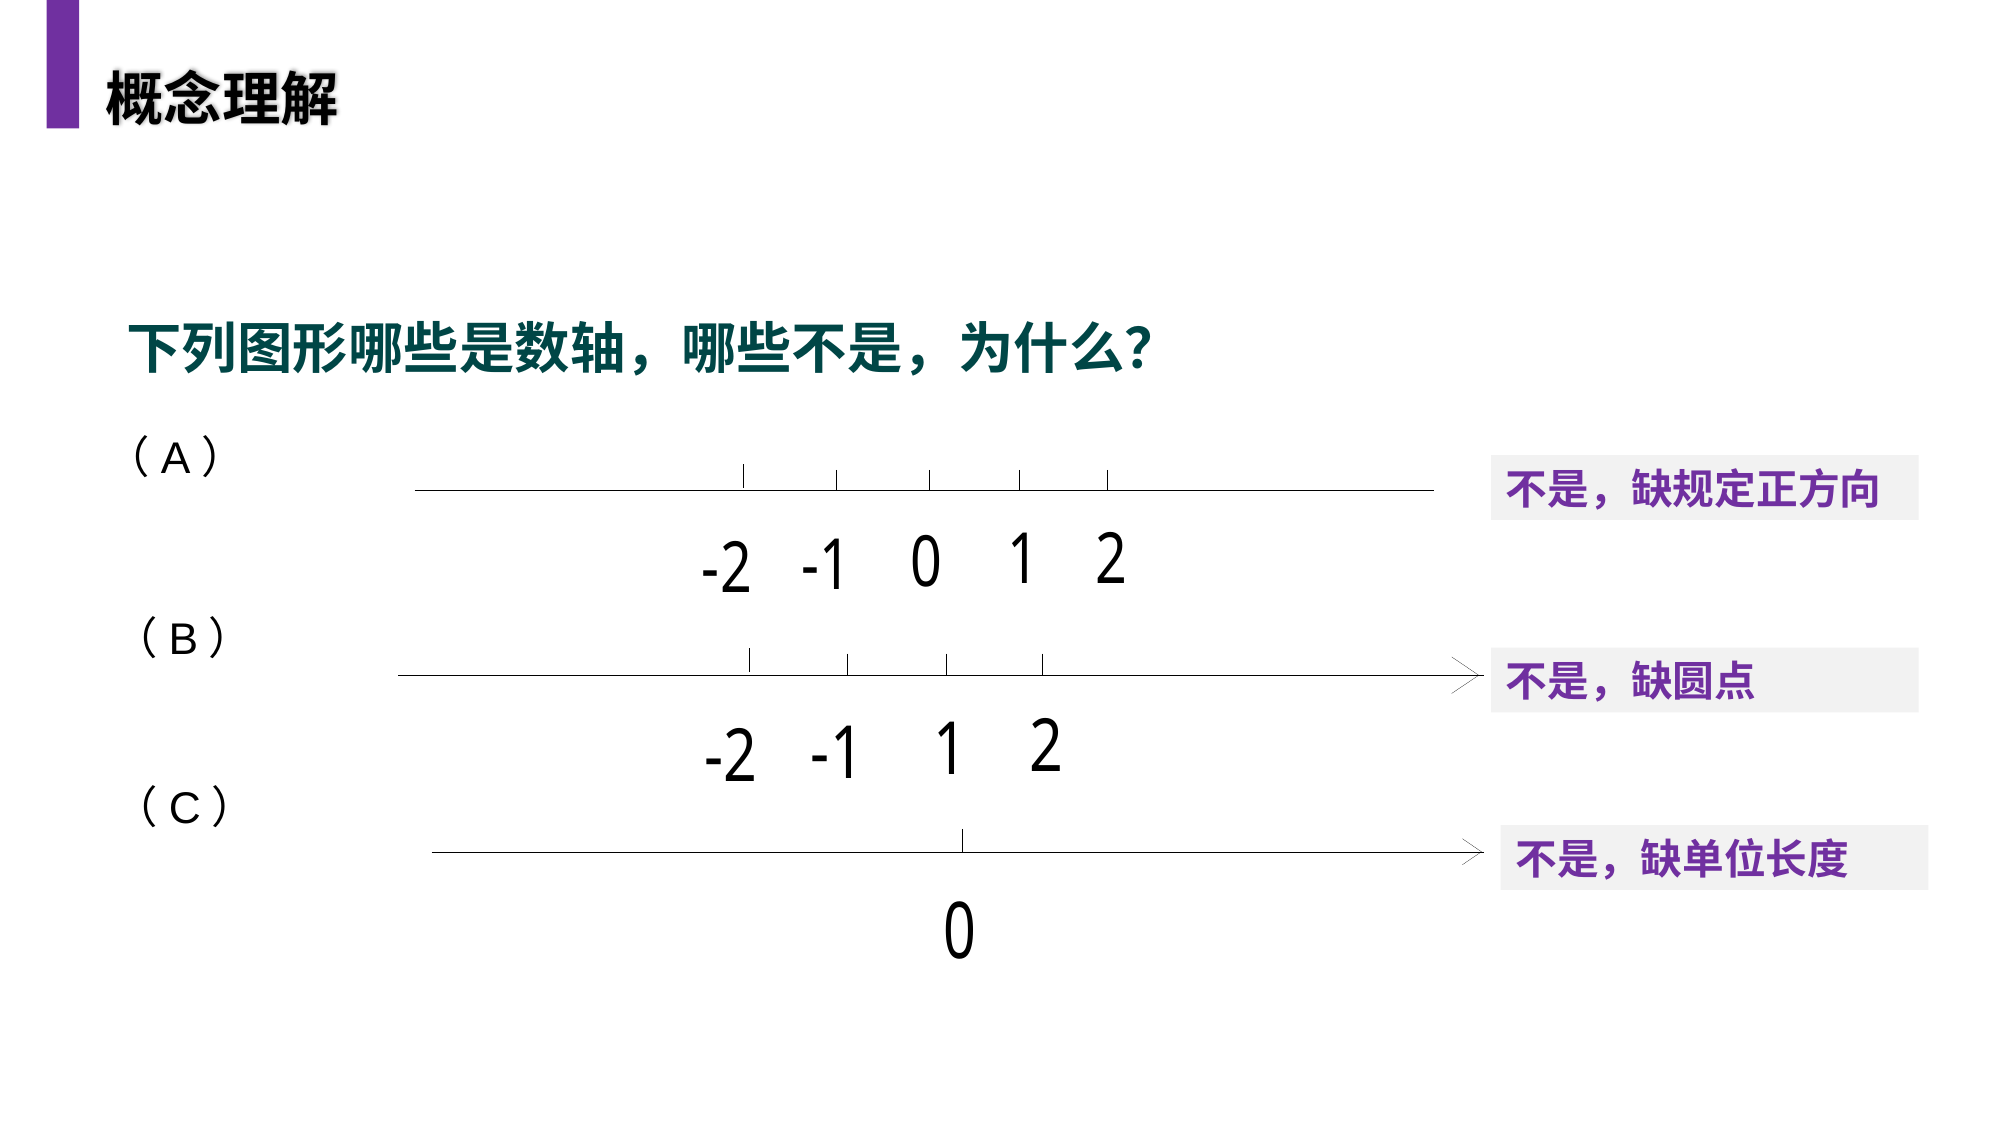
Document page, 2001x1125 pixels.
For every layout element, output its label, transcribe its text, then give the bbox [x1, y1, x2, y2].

text_box 不是，缺规定正方向 [1491, 455, 1919, 520]
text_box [90, 421, 1491, 970]
text_box 下列图形哪些是数轴，哪些不是，为什么？ [111, 303, 1812, 391]
text_box 概念理解 [90, 54, 696, 140]
text_box 不是，缺单位长度 [1500, 825, 1929, 890]
text_box 不是，缺圆点 [1491, 647, 1919, 713]
